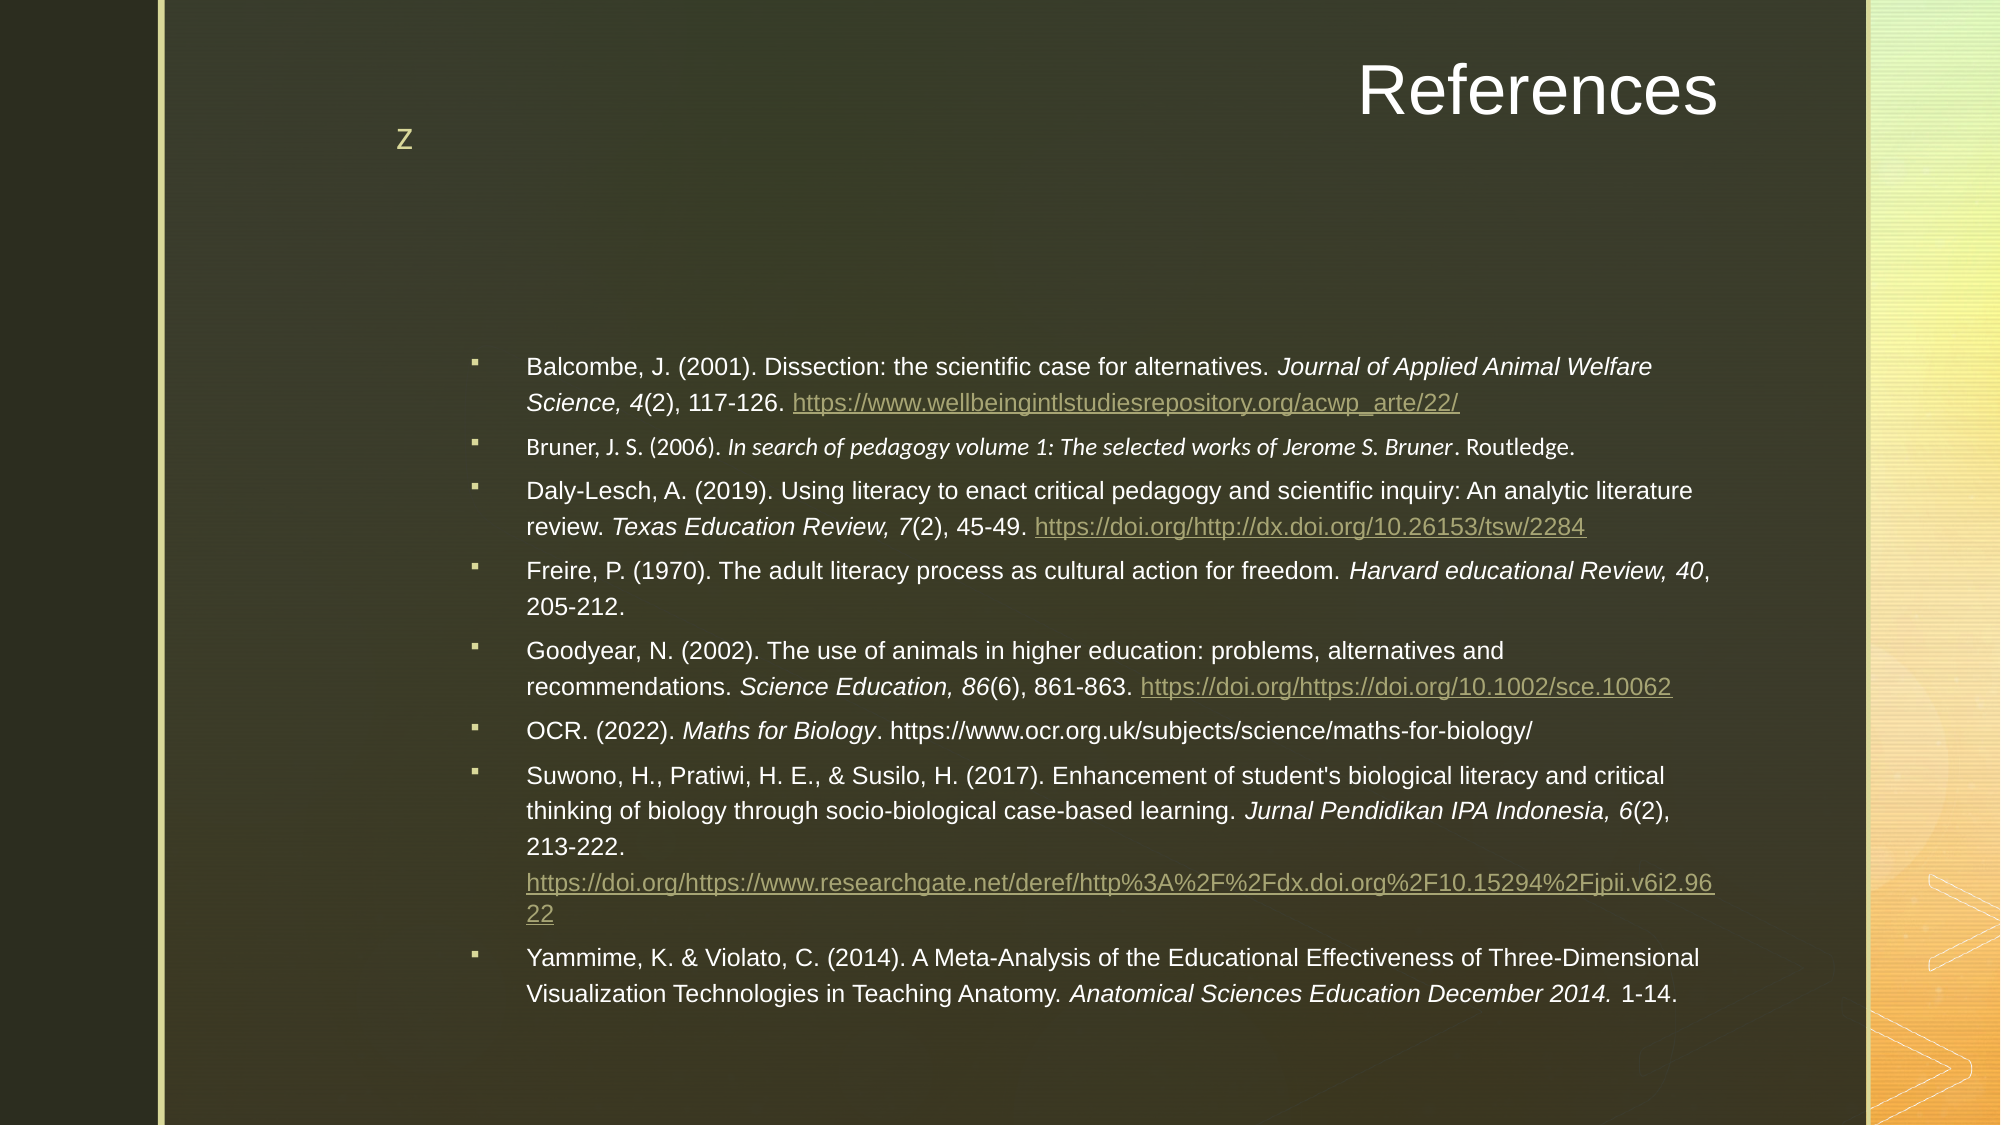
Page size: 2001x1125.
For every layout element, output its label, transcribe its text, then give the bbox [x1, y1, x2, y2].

list Balcombe, J. (2001). Dissection: the scientific case for alternatives. Journal of Applied Animal Welfare Science, 4(2), 117-126. https://www.wellbeingintlstudiesrepository.org/acwp_arte/22/ Bruner, J. S. (2006). In search of pedagogy volume 1: The selected works of Jerome S. Bruner. Routledge. Daly-Lesch, A. (2019). Using literacy to enact critical pedagogy and scientific inquiry: An analytic literature review. Texas Education Review, 7(2), 45-49. https://doi.org/http://dx.doi.org/10.26153/tsw/2284 Freire, P. (1970). The adult literacy process as cultural action for freedom. Harvard educational Review, 40, 205-212. Goodyear, N. (2002). The use of animals in higher education: problems, alternatives and recommendations. Science Education, 86(6), 861-863. https://doi.org/https://doi.org/10.1002/sce.10062 OCR. (2022). Maths for Biology. https://www.ocr.org.uk/subjects/science/maths-for-biology/ Suwono, H., Pratiwi, H. E., & Susilo, H. (2017). Enhancement of student's biological literacy and critical thinking of biology through socio-biological case-based learning. Jurnal Pendidikan IPA Indonesia, 6(2), 213-222. https://doi.org/https://www.researchgate.net/deref/http%3A%2F%2Fdx.doi.org%2F10.15294%2Fjpii.v6i2.9622 Yammime, K. & Violato, C. (2014). A Meta-Analysis of the Educational Effectiveness of Three-Dimensional Visualization Technologies in Teaching Anatomy. Anatomical Sciences Education December 2014. 1-14. [454, 336, 1734, 993]
title References [428, 46, 1734, 146]
picture [1871, 0, 2001, 1125]
